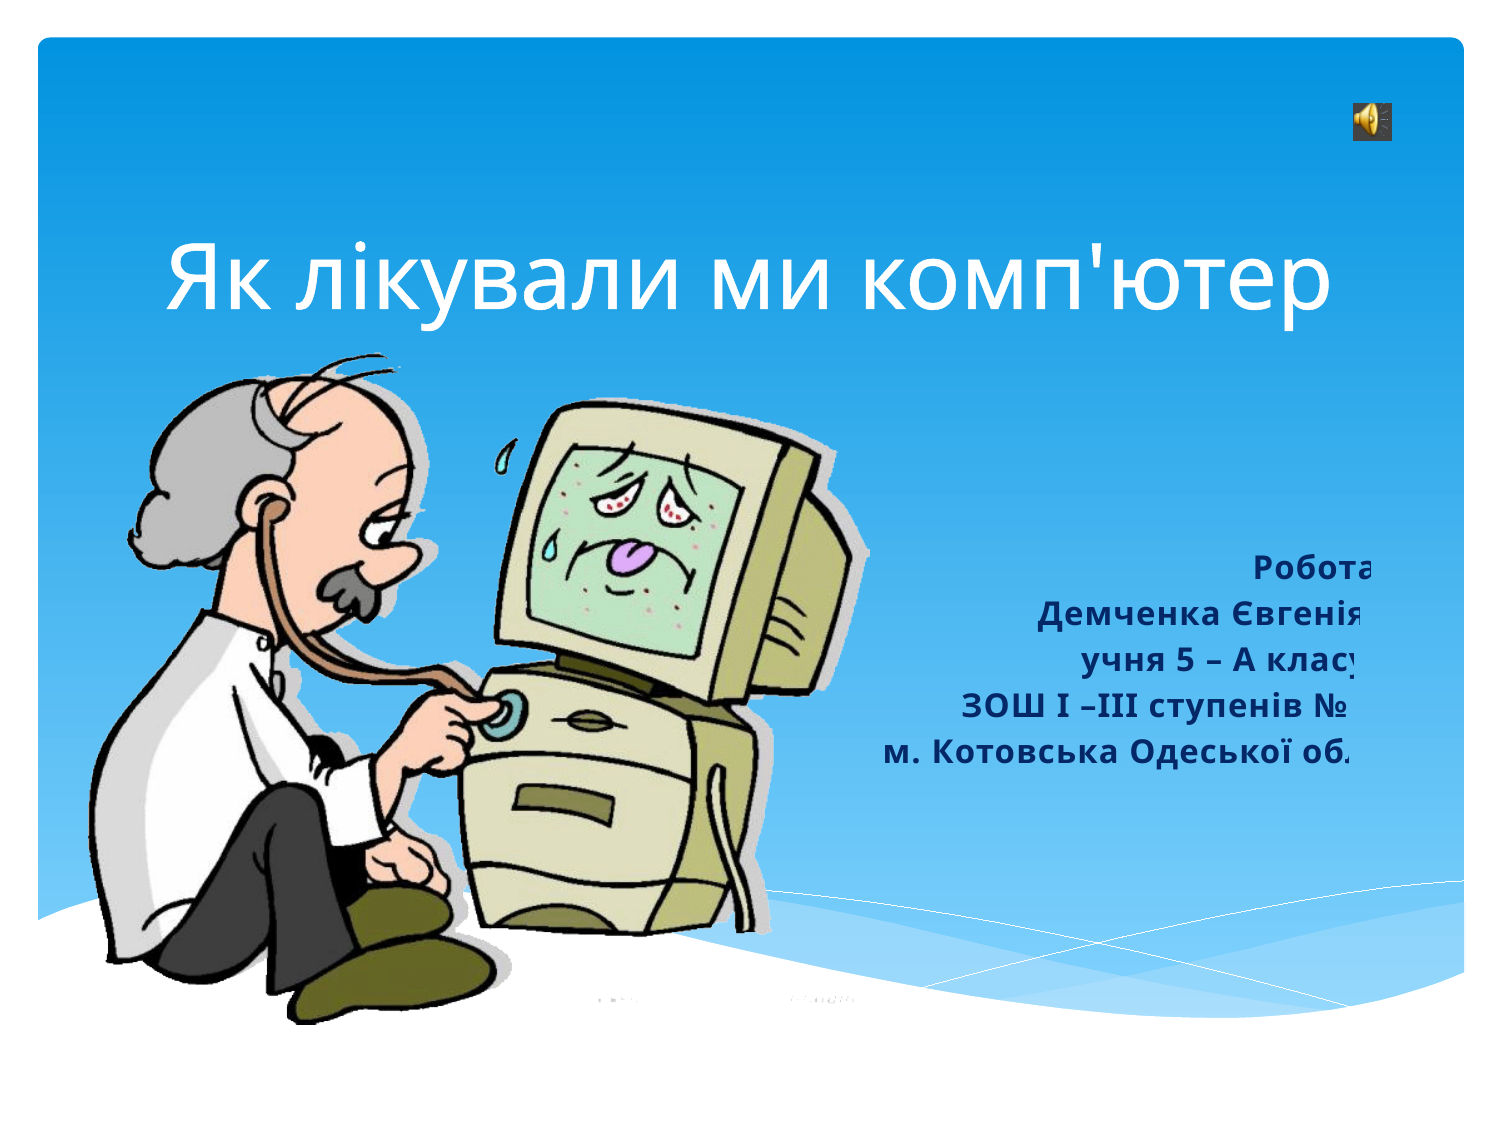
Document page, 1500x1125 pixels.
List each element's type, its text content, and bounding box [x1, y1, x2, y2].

picture [1354, 104, 1391, 140]
title Як лікували ми комп'ютер [112, 184, 1388, 335]
picture [88, 349, 870, 1026]
subtitle Робота Демченка Євгенія, учня 5 – А класу ЗОШ І –ІІІ ступенів №3 м. Котовська Одеської обл. [876, 538, 1394, 781]
